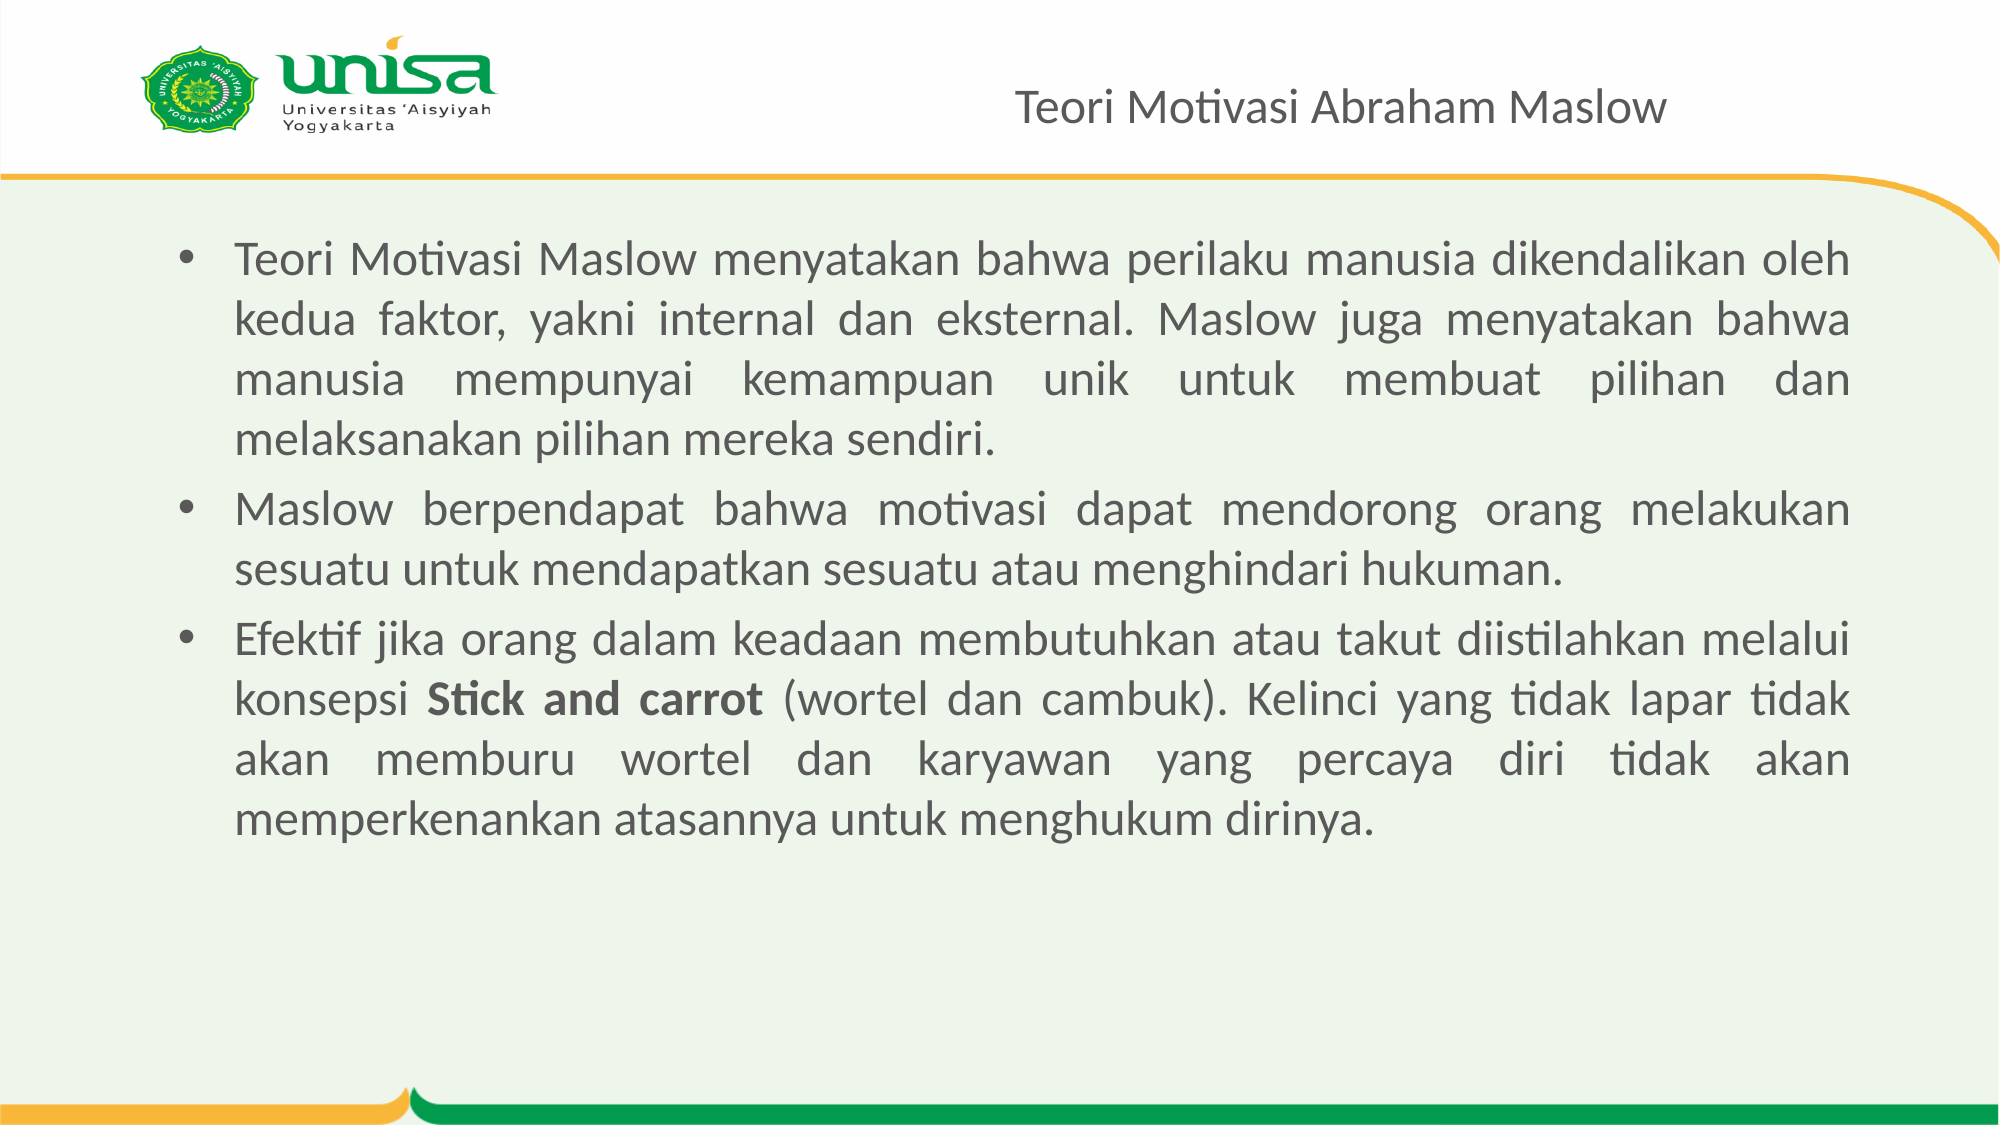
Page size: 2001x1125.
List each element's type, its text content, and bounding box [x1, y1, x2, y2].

list Teori Motivasi Maslow menyatakan bahwa perilaku manusia dikendalikan oleh kedua faktor, yakni internal dan eksternal. Maslow juga menyatakan bahwa manusia mempunyai kemampuan unik untuk membuat pilihan dan melaksanakan pilihan mereka sendiri. Maslow berpendapat bahwa motivasi dapat mendorong orang melakukan sesuatu untuk mendapatkan sesuatu atau menghindari hukuman. Efektif jika orang dalam keadaan membutuhkan atau takut diistilahkan melalui konsepsi Stick and carrot (wortel dan cambuk). Kelinci yang tidak lapar tidak akan memburu wortel dan karyawan yang percaya diri tidak akan memperkenankan atasannya untuk menghukum dirinya. [163, 218, 1867, 1059]
title Teori Motivasi Abraham Maslow [999, 66, 1867, 183]
picture [0, 0, 2000, 1125]
